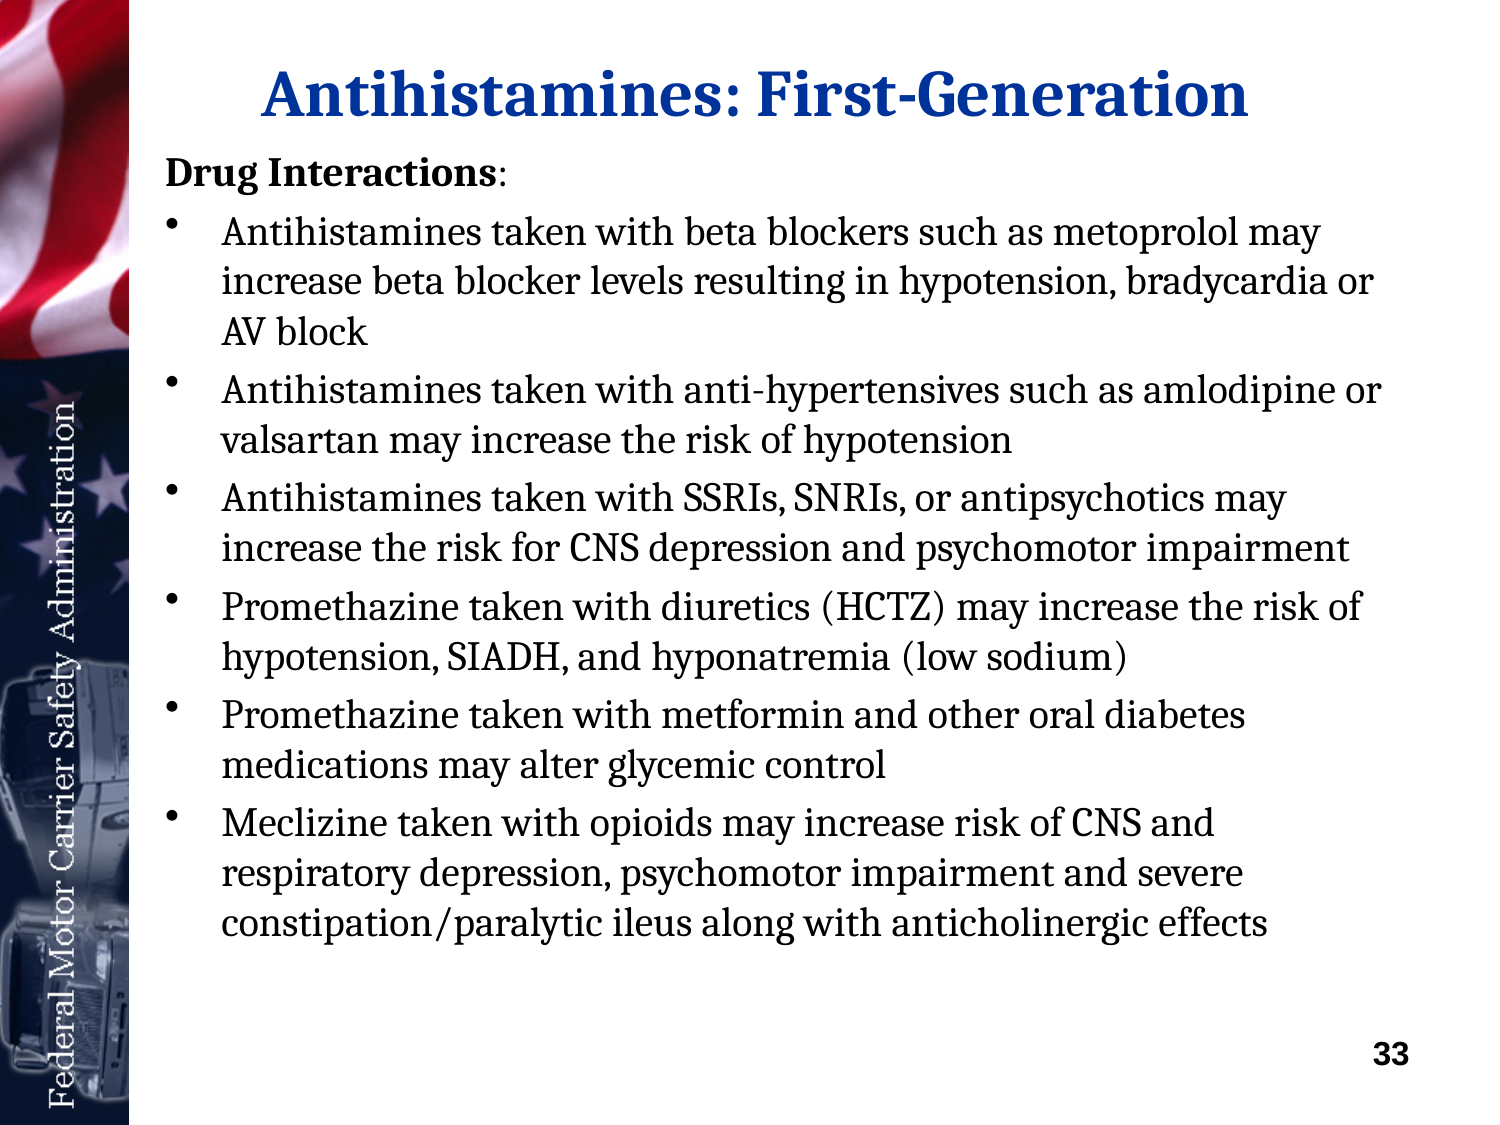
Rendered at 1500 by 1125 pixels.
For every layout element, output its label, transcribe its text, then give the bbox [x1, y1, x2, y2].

slide_number 33 [1074, 1024, 1426, 1103]
picture [0, 0, 129, 1125]
title Antihistamines: First-Generation [150, 24, 1363, 137]
list Drug Interactions: Antihistamines taken with beta blockers such as metoprolol may increase beta blocker levels resulting in hypotension, bradycardia or AV block Antihistamines taken with anti-hypertensives such as amlodipine or valsartan may increase the risk of hypotension Antihistamines taken with SSRIs, SNRIs, or antipsychotics may increase the risk for CNS depression and psychomotor impairment Promethazine taken with diuretics (HCTZ) may increase the risk of hypotension, SIADH, and hyponatremia (low sodium) Promethazine taken with metformin and other oral diabetes medications may alter glycemic control Meclizine taken with opioids may increase risk of CNS and respiratory depression, psychomotor impairment and severe constipation/paralytic ileus along with anticholinergic effects [150, 137, 1425, 1000]
